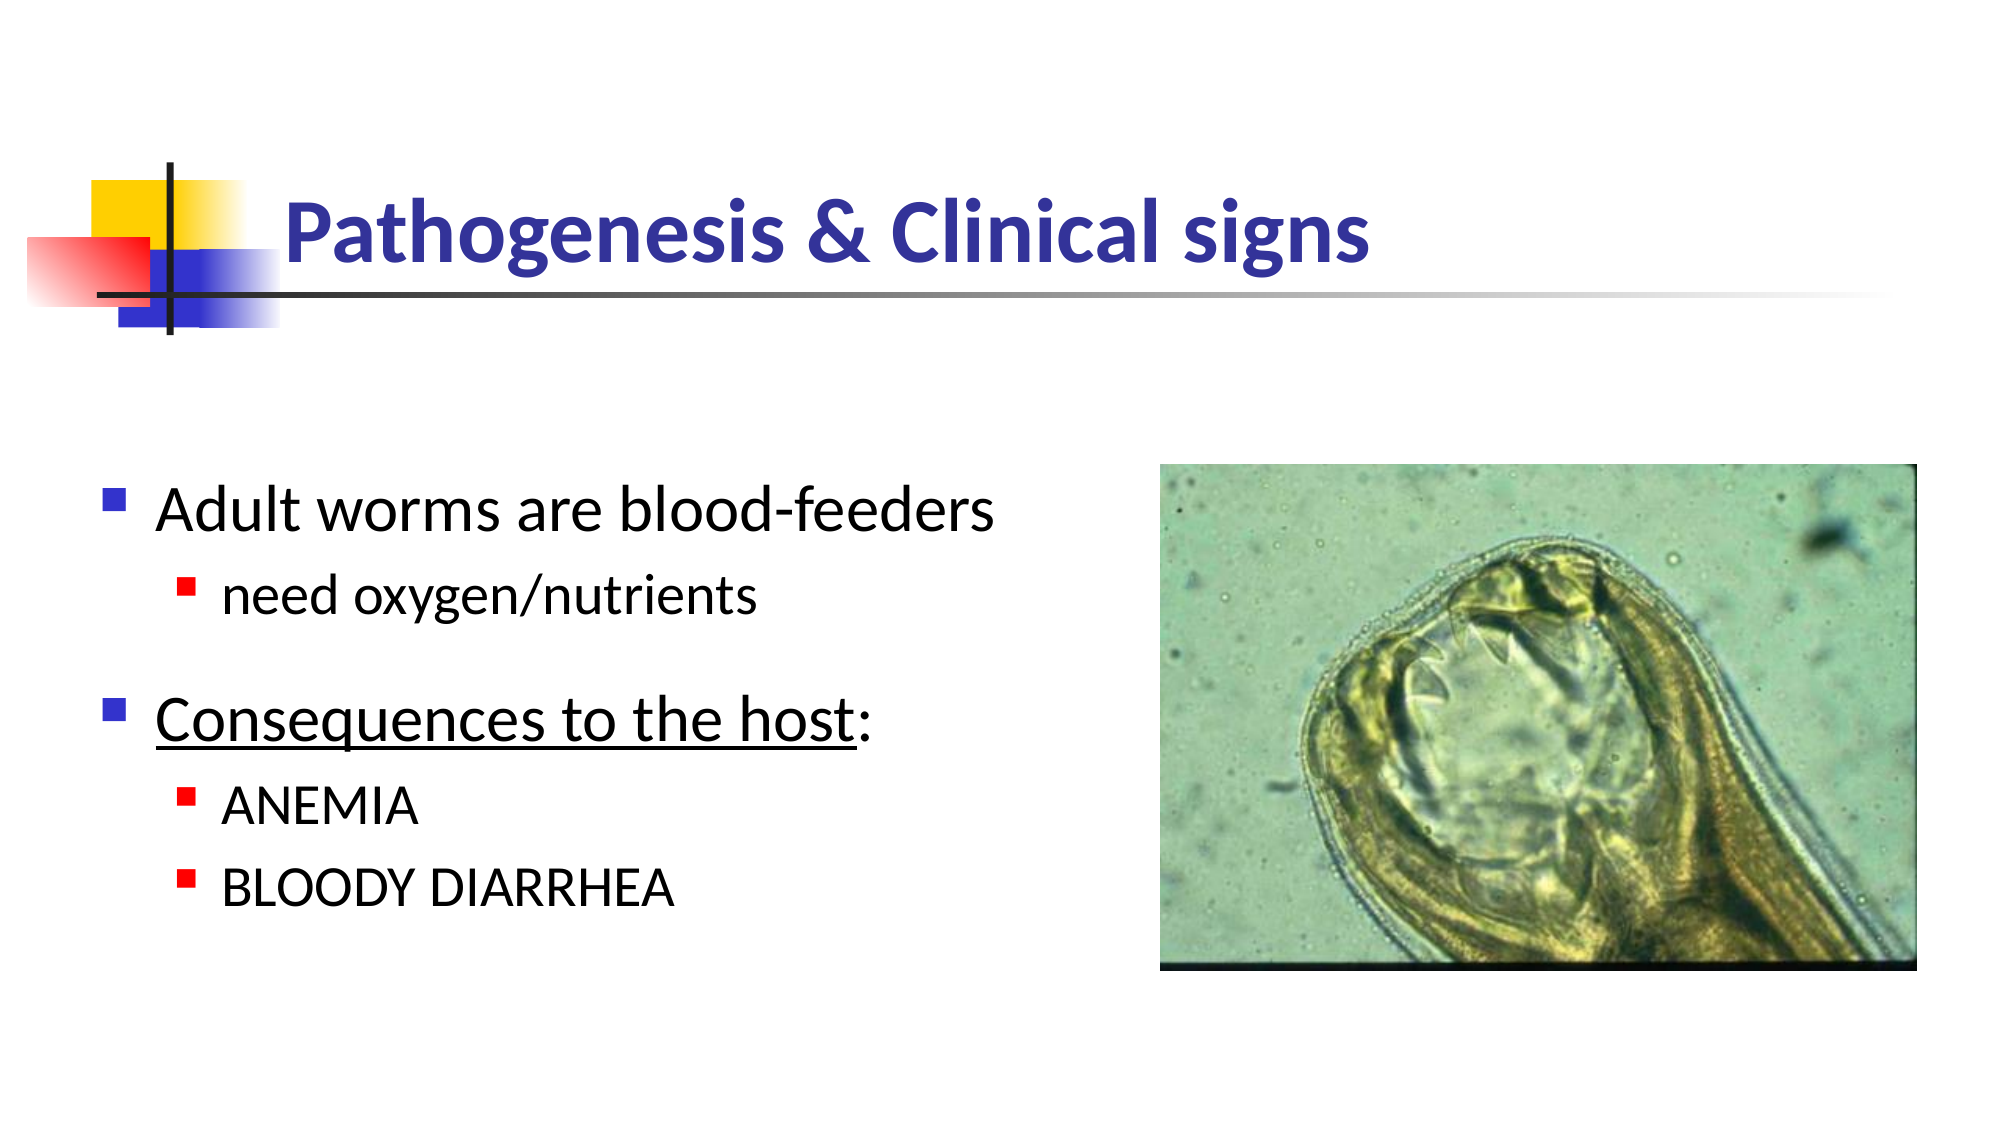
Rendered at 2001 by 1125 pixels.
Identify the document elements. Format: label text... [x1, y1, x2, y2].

picture [1160, 464, 1917, 971]
title Pathogenesis & Clinical signs [269, 154, 1460, 289]
list Adult worms are blood-feeders need oxygen/nutrients Consequences to the host: ANEMIA BLOODY DIARRHEA [84, 457, 1150, 989]
